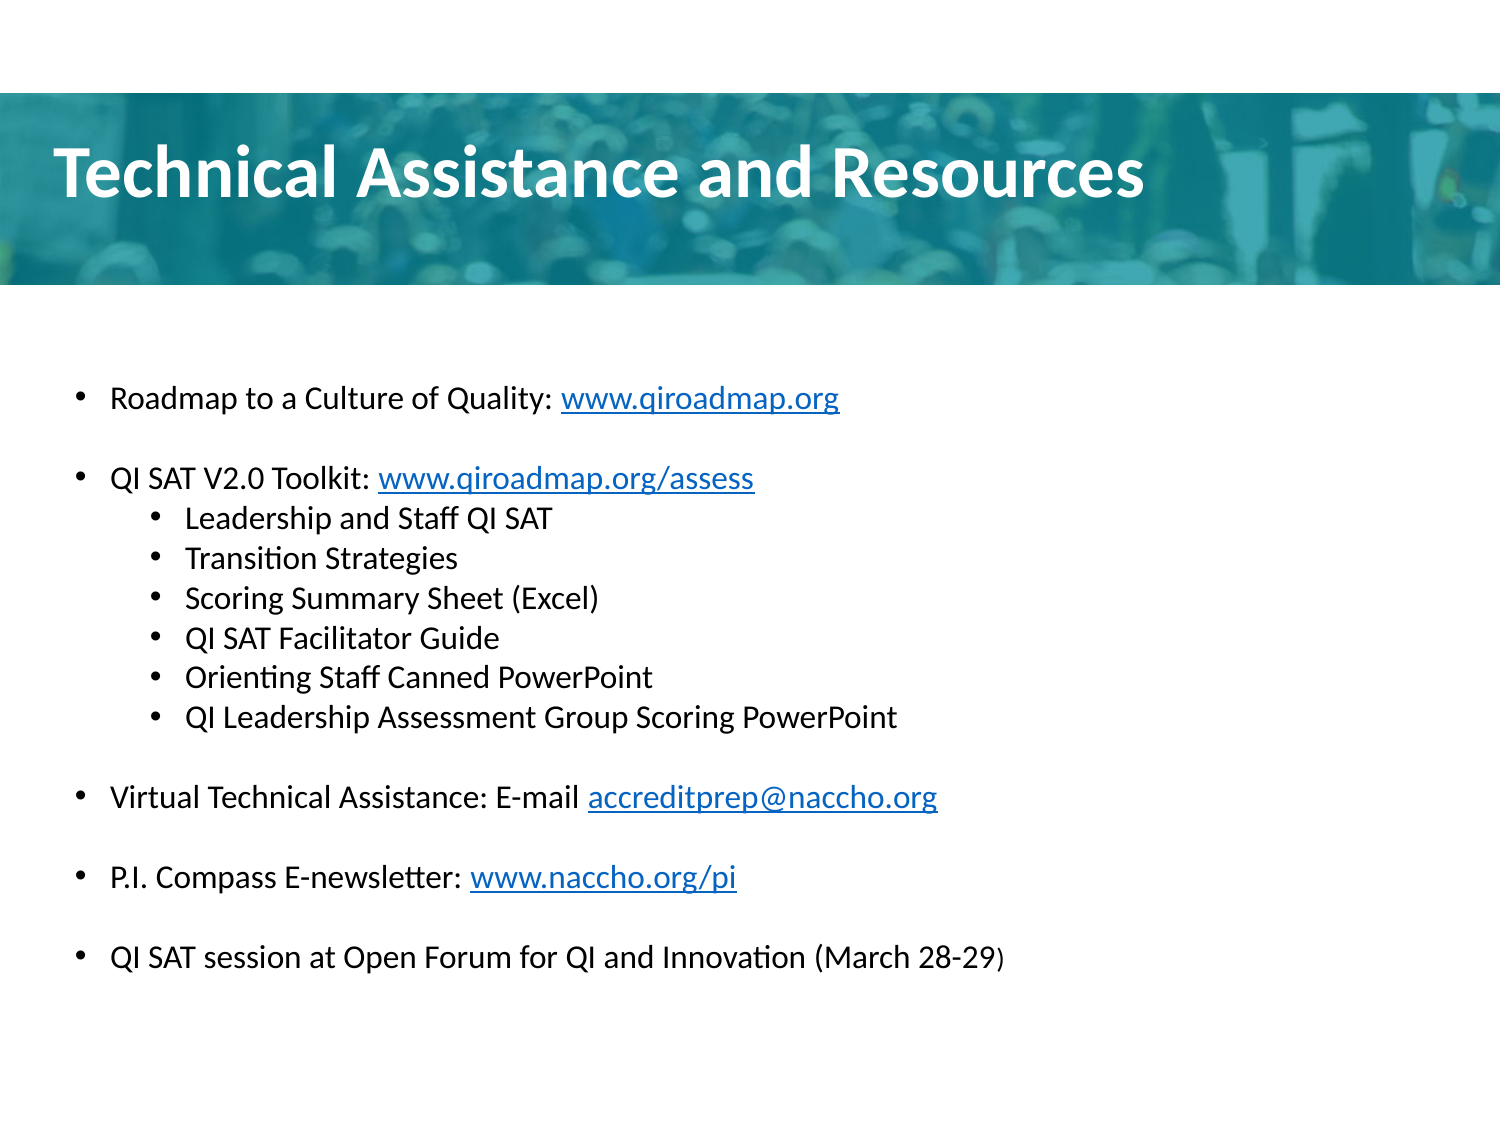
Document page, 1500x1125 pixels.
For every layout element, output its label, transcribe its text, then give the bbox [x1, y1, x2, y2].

text_box Roadmap to a Culture of Quality: www.qiroadmap.org QI SAT V2.0 Toolkit: www.qiroadmap.org/assess Leadership and Staff QI SAT Transition Strategies Scoring Summary Sheet (Excel) QI SAT Facilitator Guide Orienting Staff Canned PowerPoint QI Leadership Assessment Group Scoring PowerPoint Virtual Technical Assistance: E-mail accreditprep@naccho.org P.I. Compass E-newsletter: www.naccho.org/pi QI SAT session at Open Forum for QI and Innovation (March 28-29) [60, 335, 1078, 1050]
picture [0, 93, 1500, 286]
